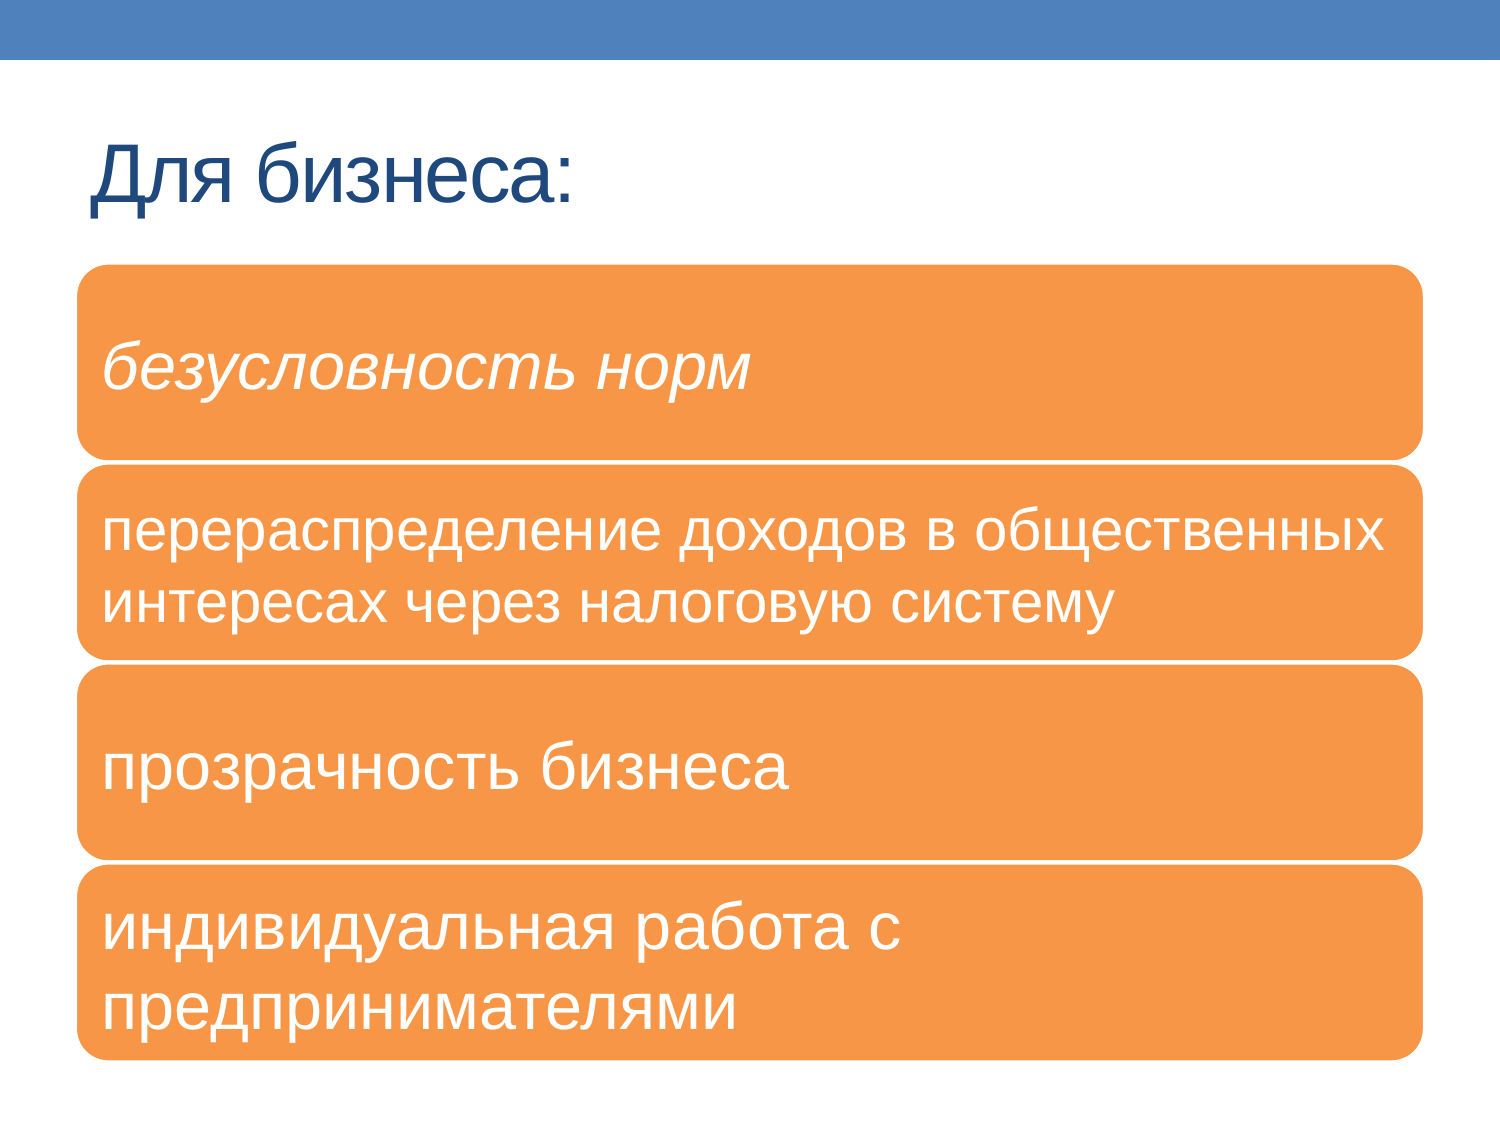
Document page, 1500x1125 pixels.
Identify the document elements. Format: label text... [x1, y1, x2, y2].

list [74, 262, 1426, 1063]
title Для бизнеса: [75, 87, 1425, 250]
